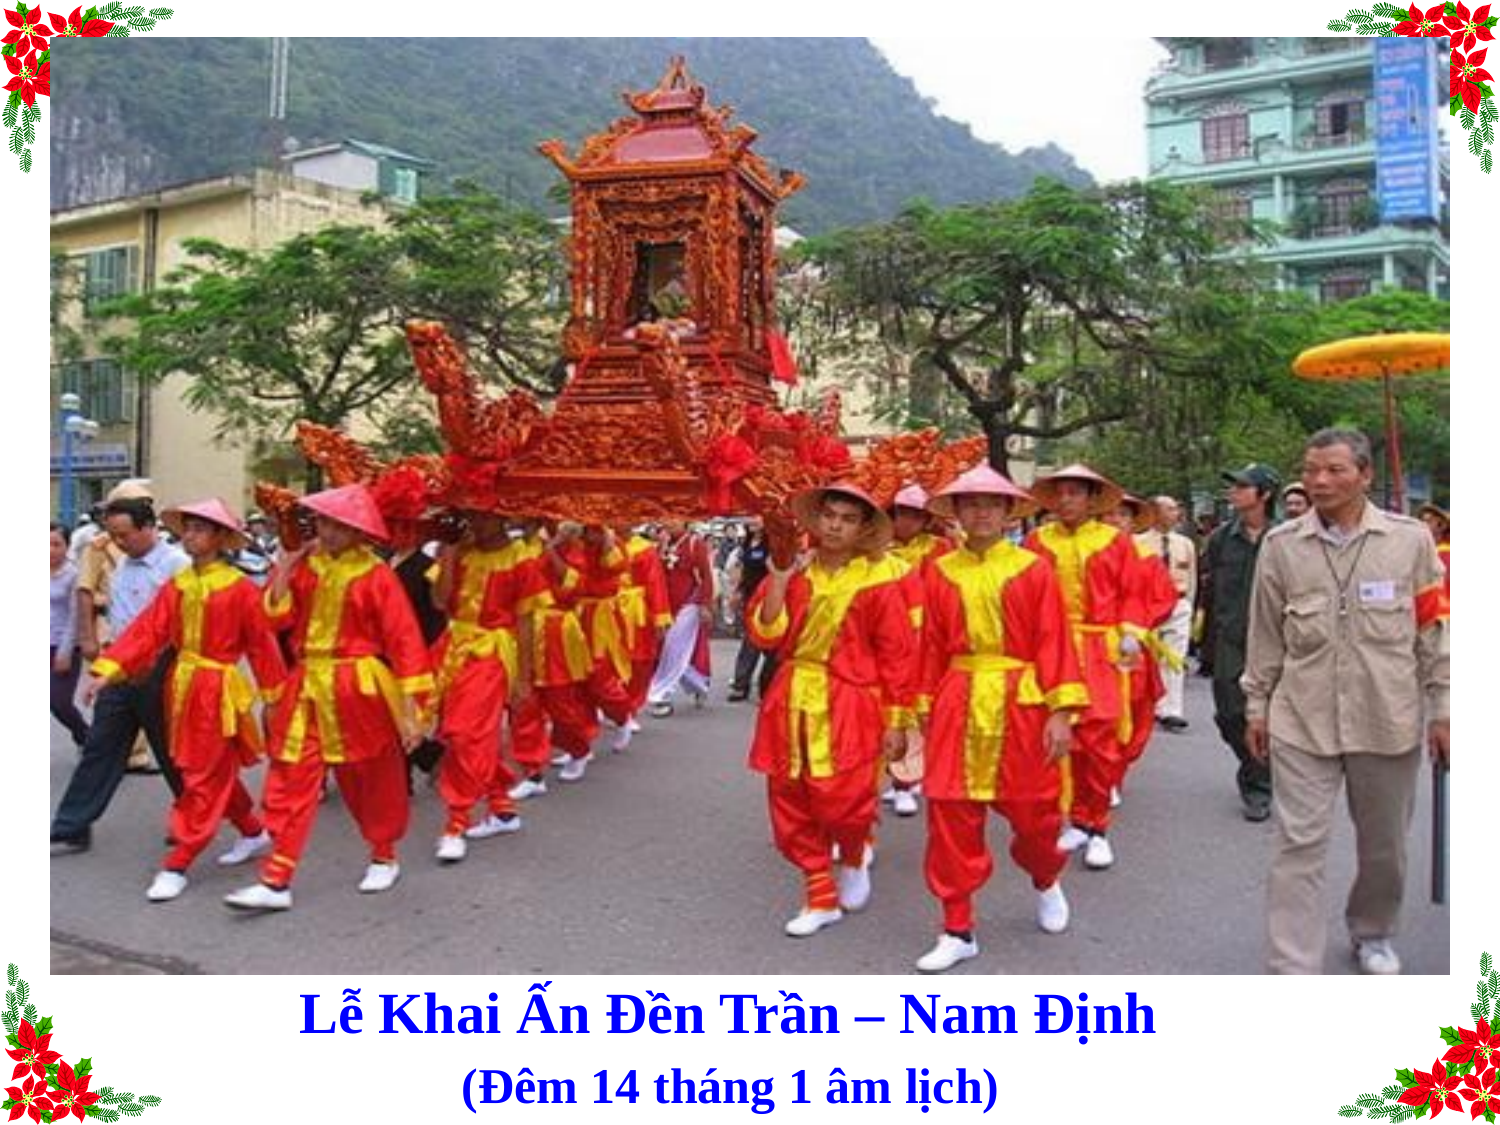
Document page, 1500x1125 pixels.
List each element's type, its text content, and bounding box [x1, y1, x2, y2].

text_box (Đêm 14 tháng 1 âm lịch) [212, 1029, 1332, 1125]
picture [0, 0, 1500, 1125]
text_box Lễ Khai Ấn Đền Trần – Nam Định [212, 984, 1332, 1029]
